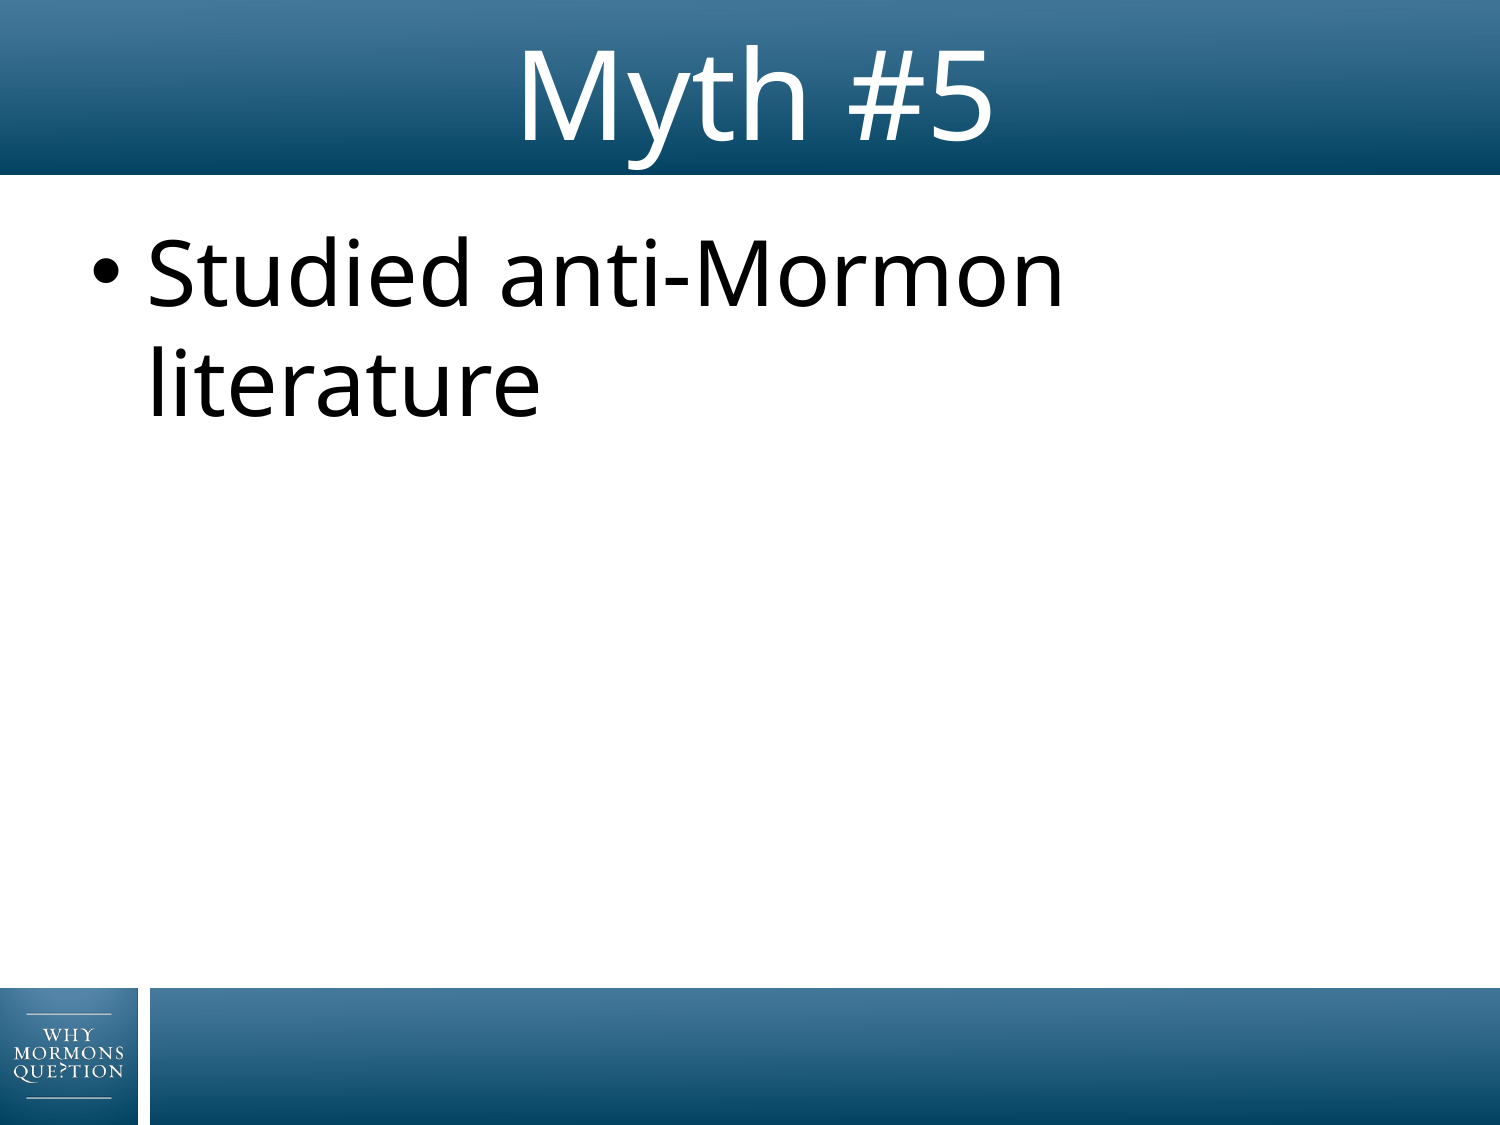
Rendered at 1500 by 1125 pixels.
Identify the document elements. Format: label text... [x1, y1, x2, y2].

picture [0, 0, 1500, 169]
list Studied anti-Mormon literature [75, 207, 1425, 950]
picture [0, 988, 138, 1122]
picture [150, 988, 1500, 1114]
title Myth #5 [150, 37, 1363, 143]
